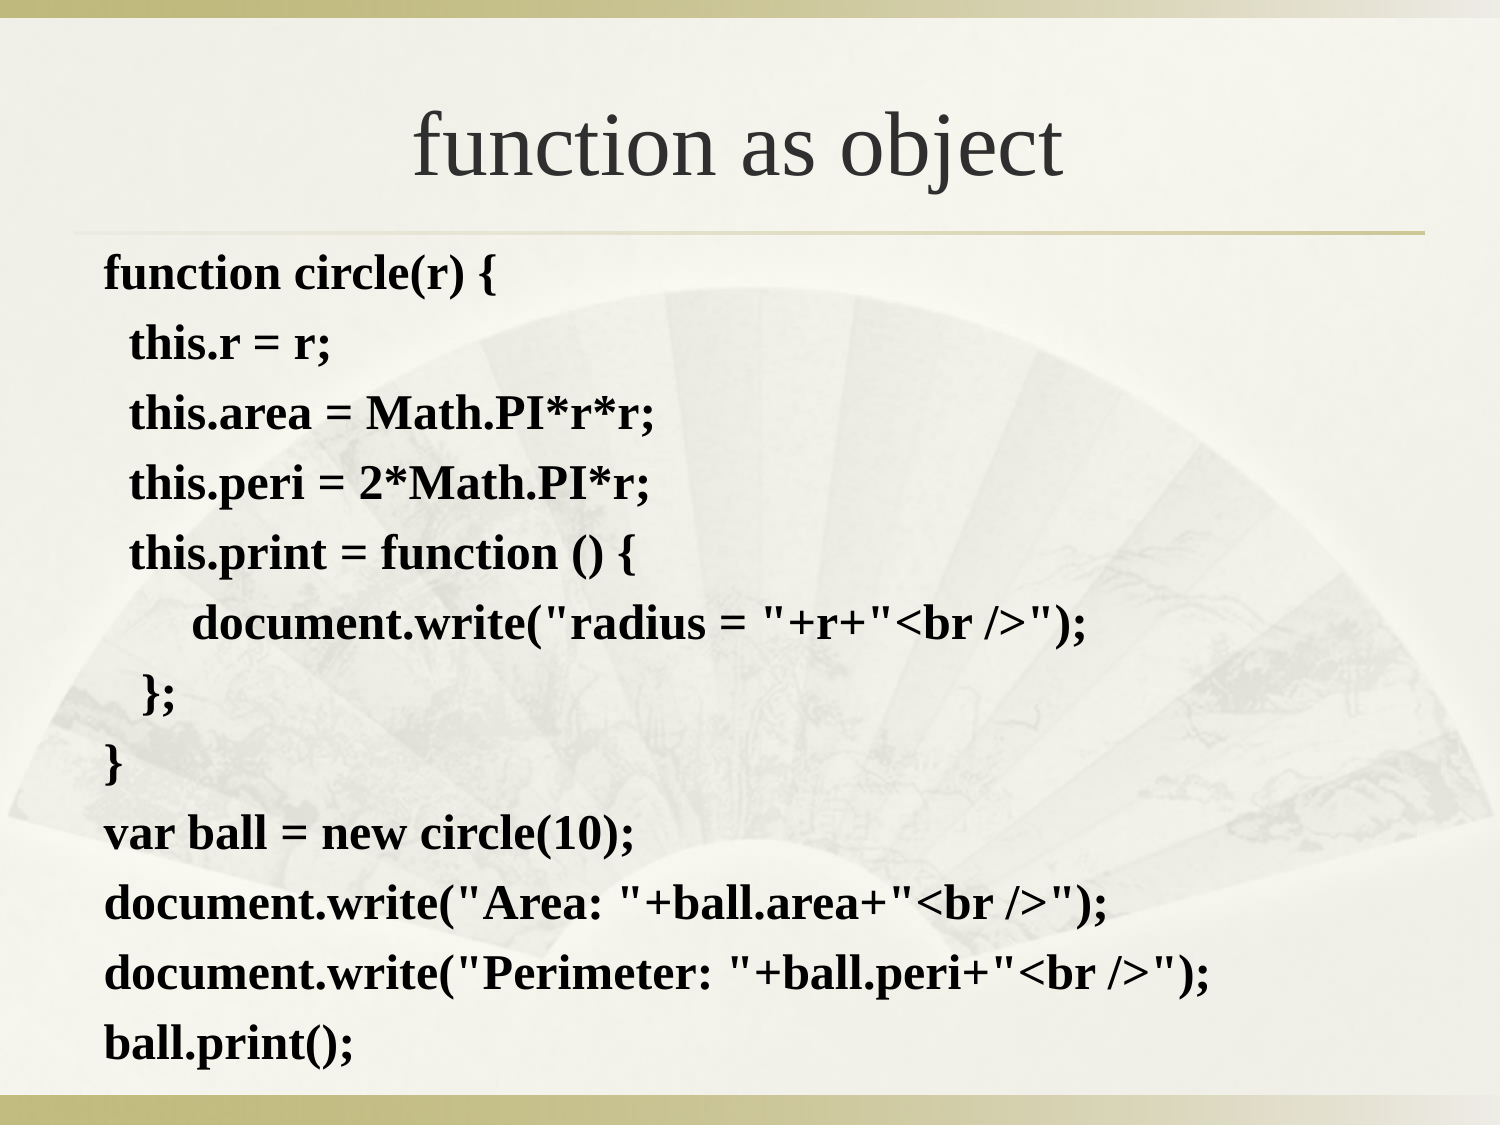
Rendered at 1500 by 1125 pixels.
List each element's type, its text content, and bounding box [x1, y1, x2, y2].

picture [0, 18, 1500, 1095]
title function as object [75, 45, 1425, 233]
list function circle(r) { this.r = r; this.area = Math.PI*r*r; this.peri = 2*Math.PI*r; this.print = function () { document.write("radius = "+r+"<br />"); }; } var ball = new circle(10); document.write("Area: "+ball.area+"<br />"); document.write("Perimeter: "+ball.peri+"<br />"); ball.print(); [88, 231, 1408, 1001]
